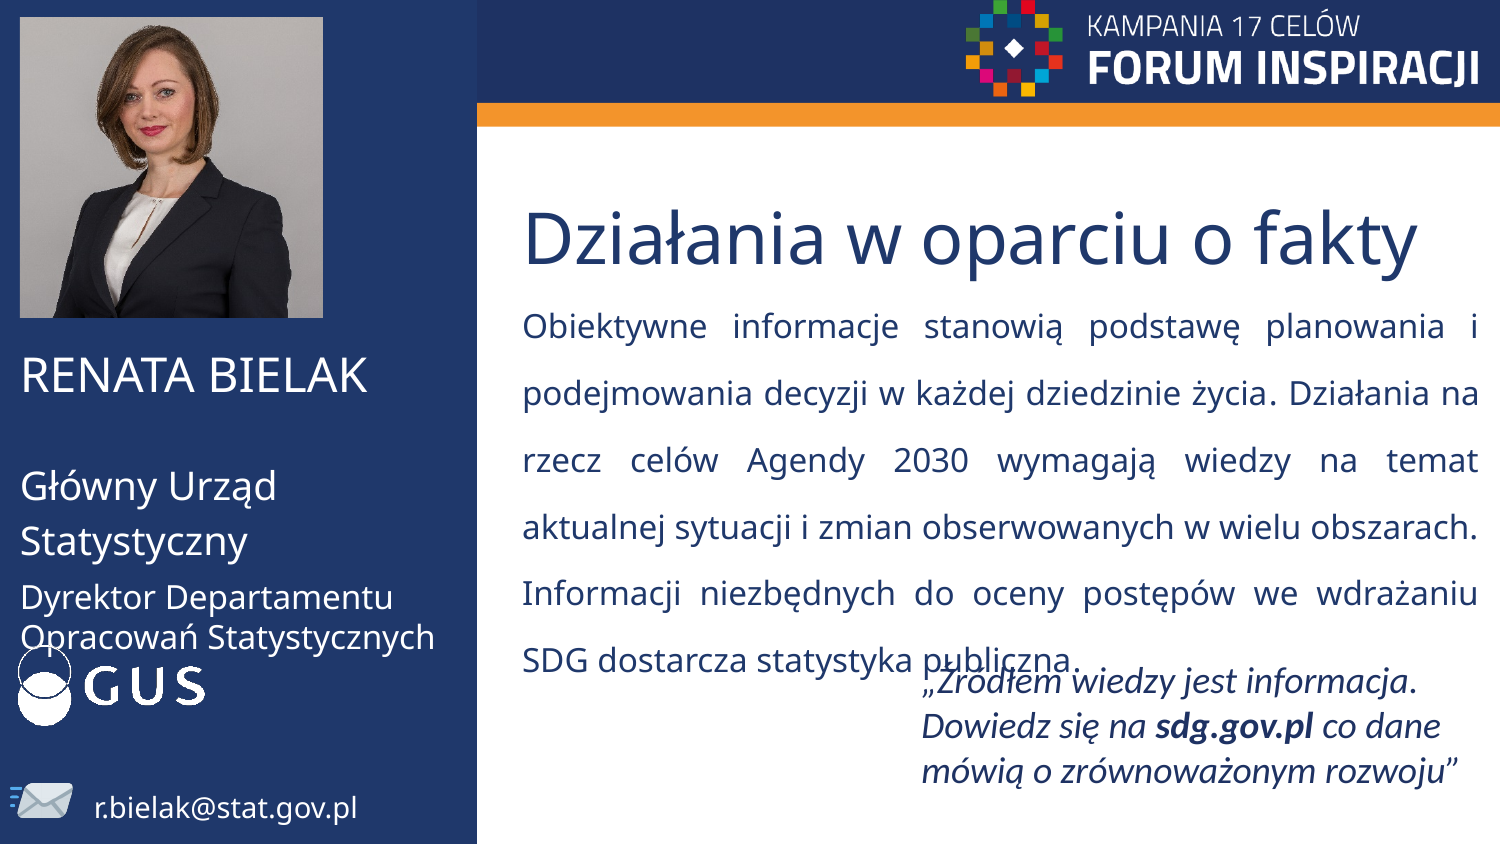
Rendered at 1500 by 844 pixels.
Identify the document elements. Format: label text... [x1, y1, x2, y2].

text_box Działania w oparciu o fakty Obiektywne informacje stanowią podstawę planowania i podejmowania decyzji w każdej dziedzinie życia. Działania na rzecz celów Agendy 2030 wymagają wiedzy na temat aktualnej sytuacji i zmian obserwowanych w wielu obszarach. Informacji niezbędnych do oceny postępów we wdrażaniu SDG dostarcza statystyka publiczna. [522, 178, 1481, 680]
picture [19, 17, 324, 318]
text_box r.bielak@stat.gov.pl [93, 777, 456, 824]
picture [924, 0, 1500, 138]
picture [10, 767, 73, 830]
text_box [0, 0, 477, 844]
text_box „Źródłem wiedzy jest informacja. Dowiedz się na sdg.gov.pl co dane mówią o zrównoważonym rozwoju” [906, 648, 1500, 799]
text_box RENATA BIELAK Główny Urząd Statystyczny Dyrektor Departamentu Opracowań Statystycznych [19, 335, 477, 748]
picture [11, 636, 211, 734]
